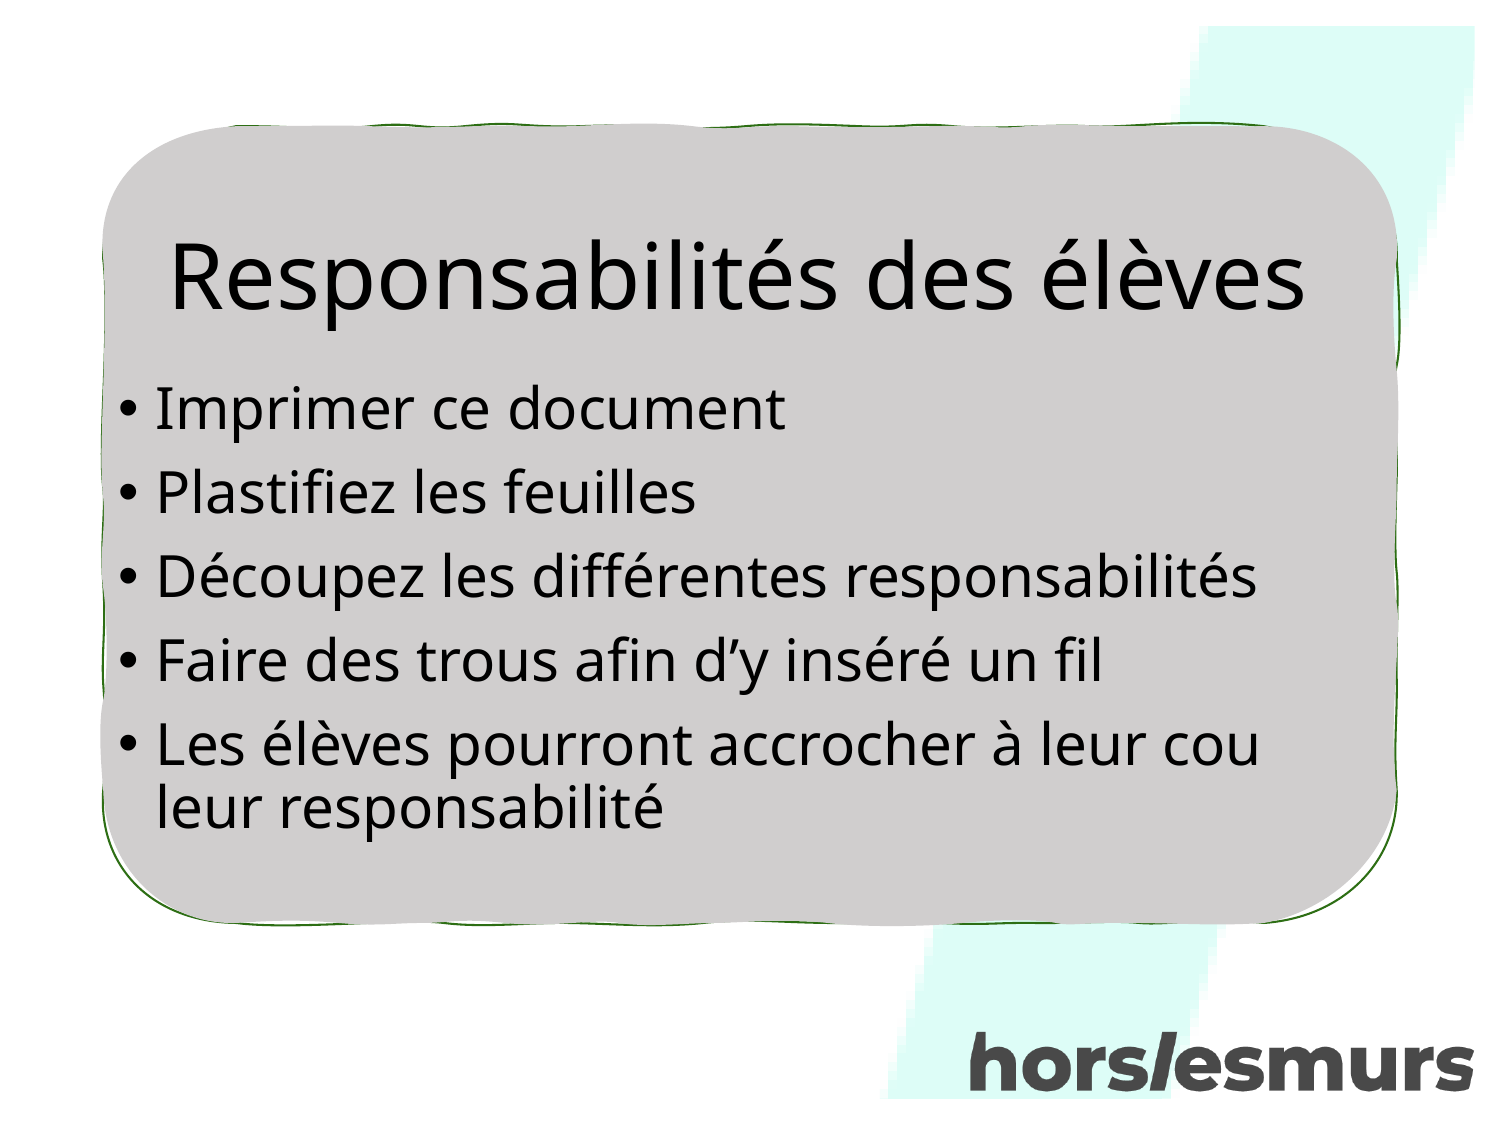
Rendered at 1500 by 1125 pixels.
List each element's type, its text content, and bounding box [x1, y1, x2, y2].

title Responsabilités des élèves [103, 171, 879, 372]
list Imprimer ce document Plastifiez les feuilles Découpez les différentes responsabilités Faire des trous afin d’y inséré un fil Les élèves pourront accrocher à leur cou leur responsabilité [103, 372, 879, 1086]
picture [879, 26, 1500, 1105]
text_box [128, 122, 879, 171]
